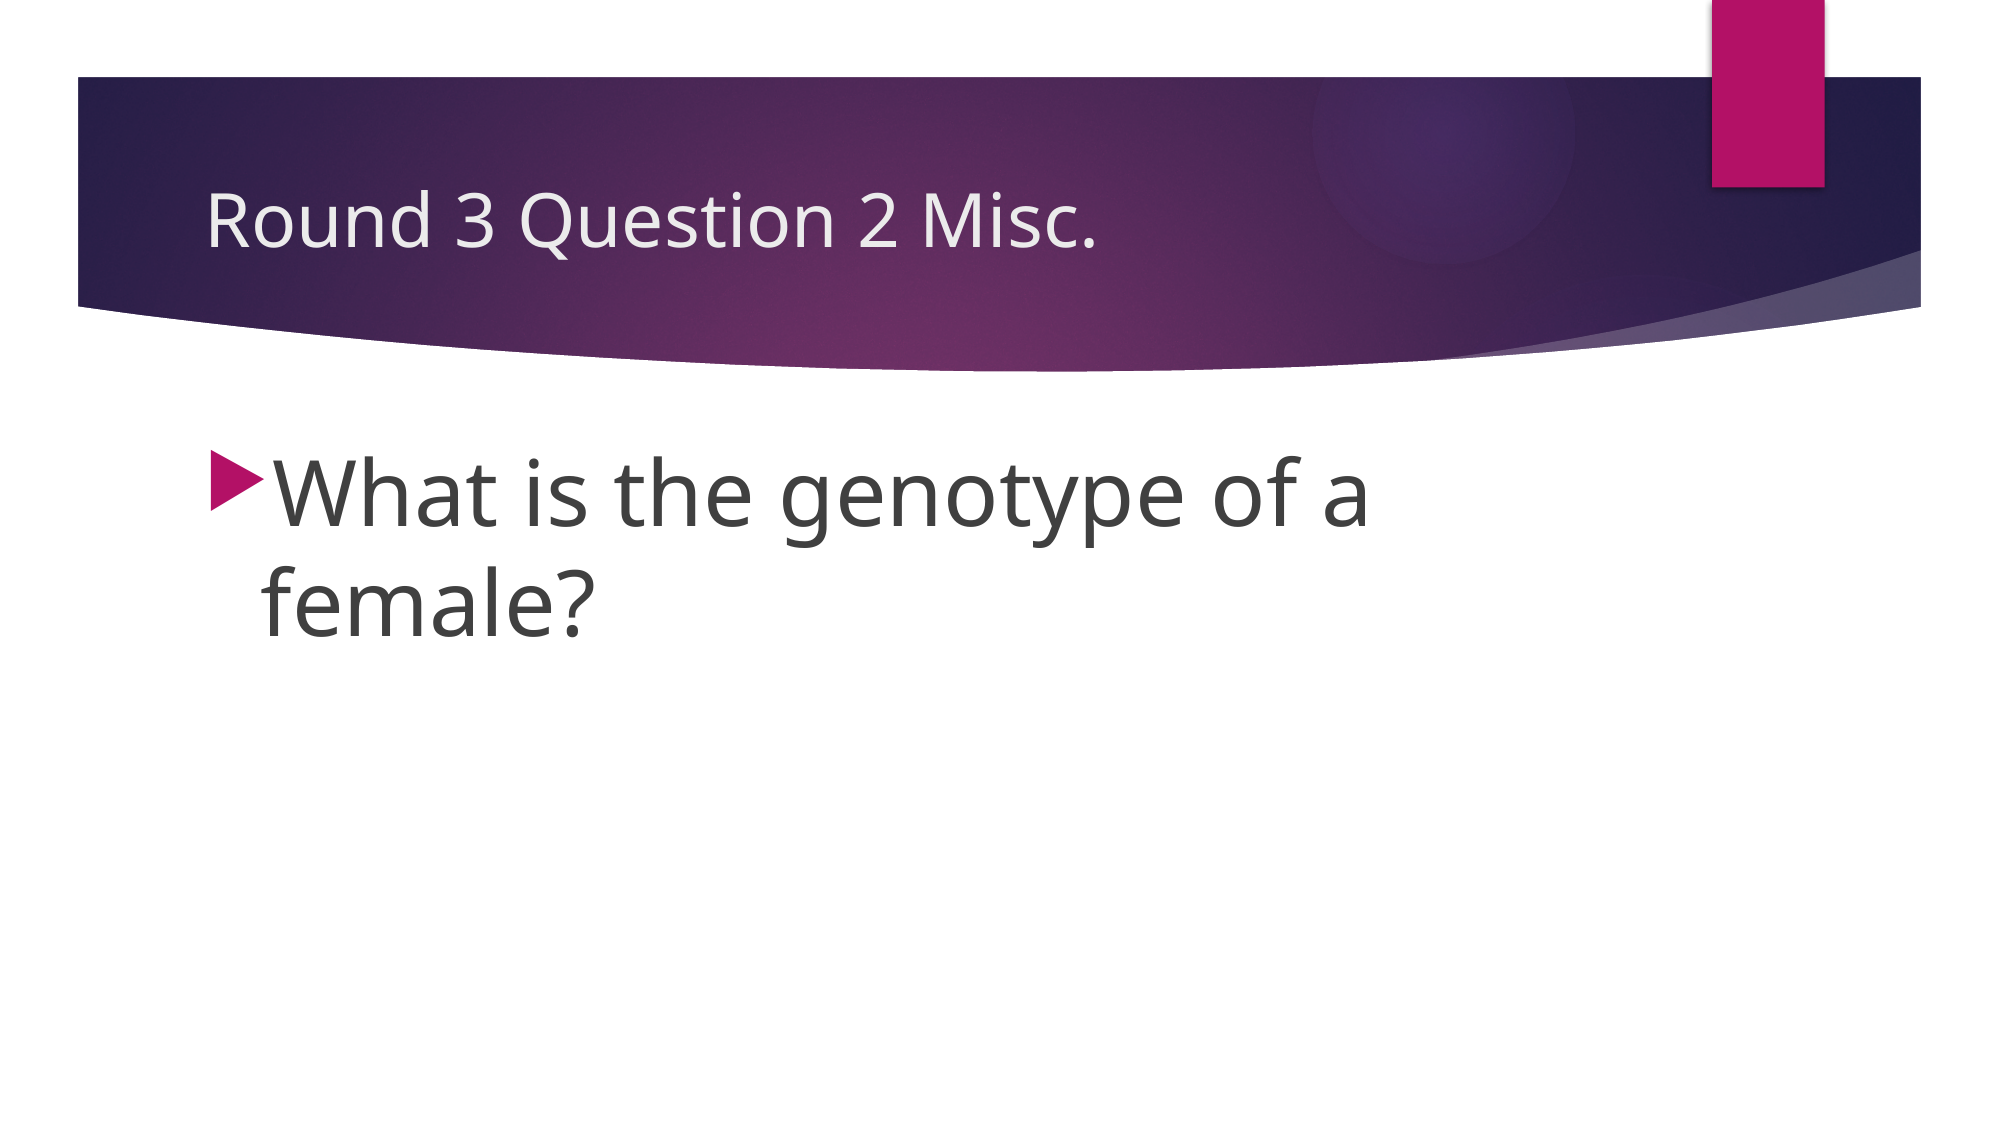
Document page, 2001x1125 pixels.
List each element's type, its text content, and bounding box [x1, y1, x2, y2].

title Round 3 Question 2 Misc. [189, 159, 1627, 276]
list What is the genotype of a female? [189, 427, 1638, 988]
